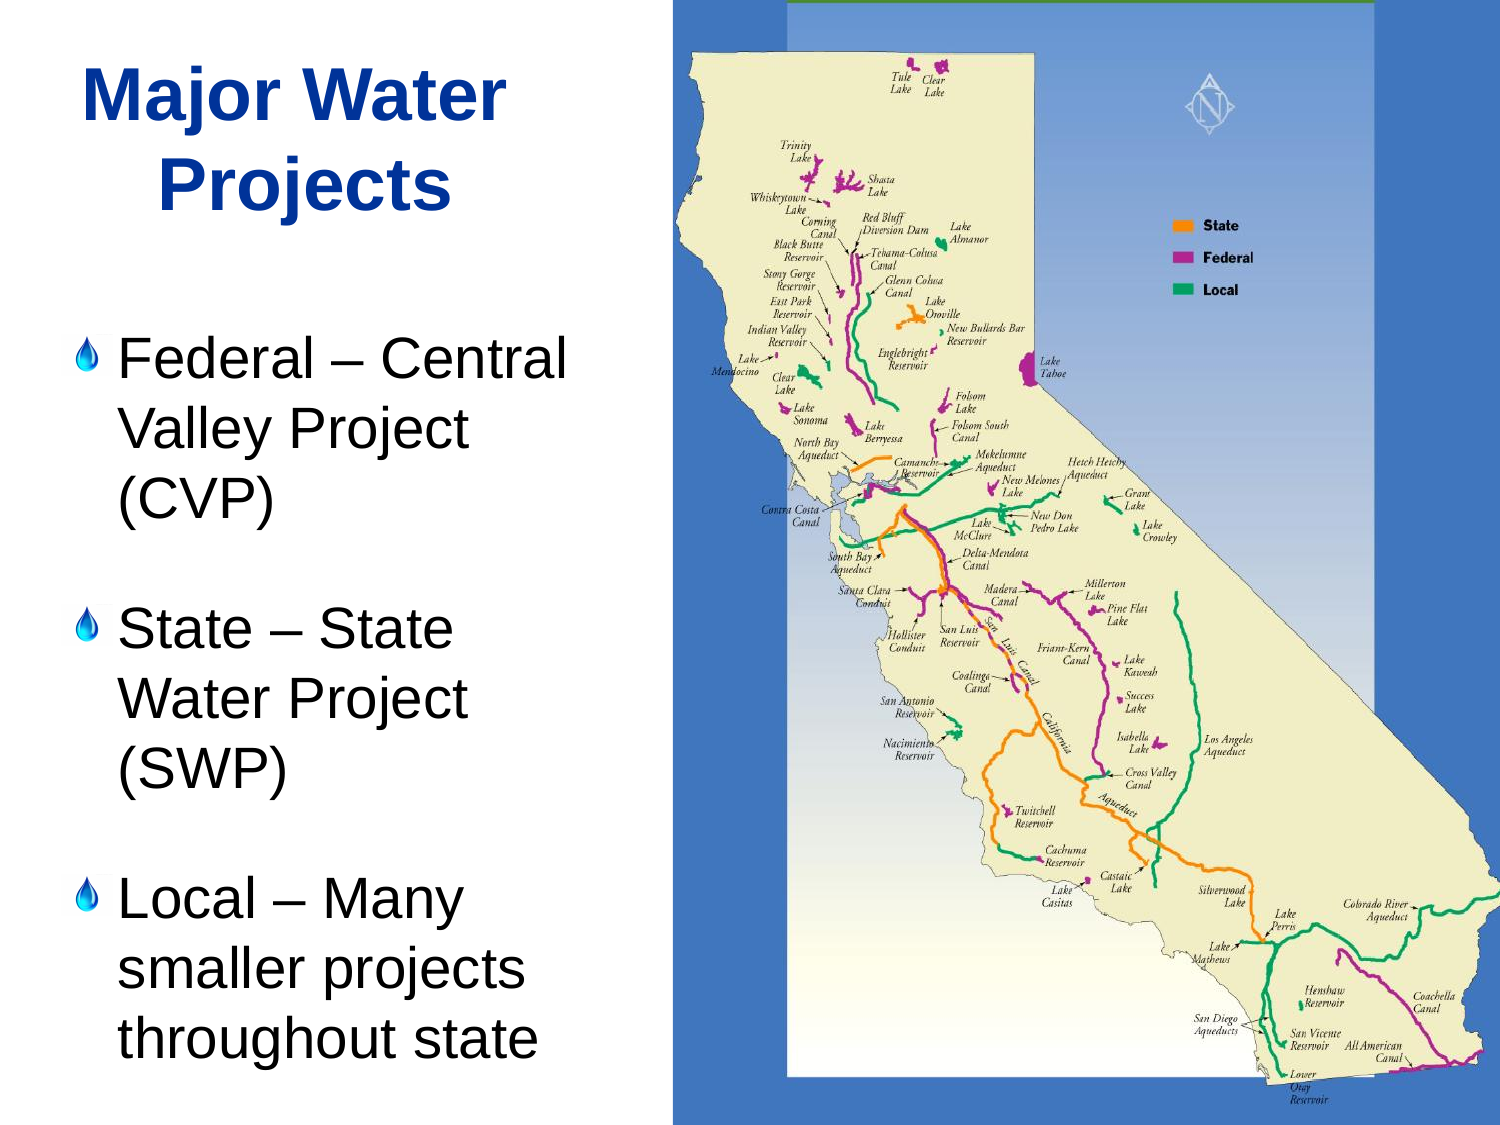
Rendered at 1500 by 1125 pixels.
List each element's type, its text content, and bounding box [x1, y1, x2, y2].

picture [61, 334, 103, 376]
title Major Water Projects [5, 62, 606, 208]
picture [61, 874, 103, 916]
text_box Federal – Central Valley Project (CVP) State – State Water Project (SWP) Local – Many smaller projects throughout state [46, 312, 635, 1078]
picture [61, 604, 103, 646]
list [672, 0, 1500, 1125]
